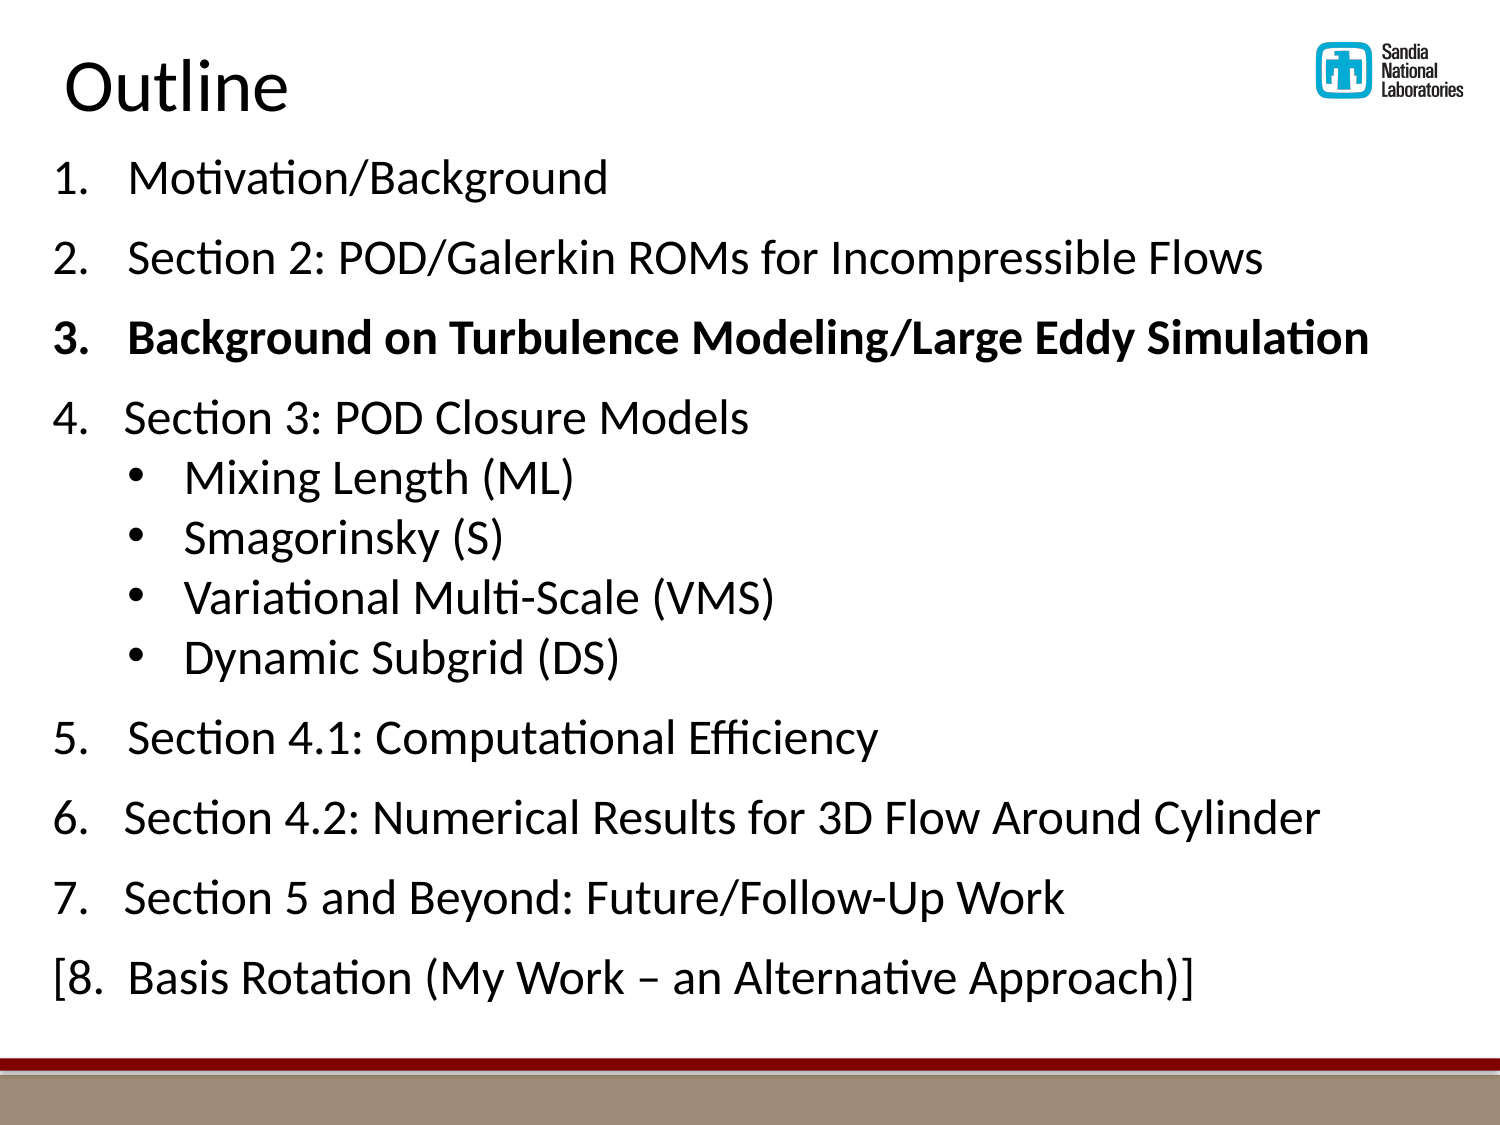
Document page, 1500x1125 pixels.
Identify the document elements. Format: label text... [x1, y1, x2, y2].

text_box Motivation/Background Section 2: POD/Galerkin ROMs for Incompressible Flows Background on Turbulence Modeling/Large Eddy Simulation 4. Section 3: POD Closure Models Mixing Length (ML) Smagorinsky (S) Variational Multi-Scale (VMS) Dynamic Subgrid (DS) Section 4.1: Computational Efficiency 6. Section 4.2: Numerical Results for 3D Flow Around Cylinder 7. Section 5 and Beyond: Future/Follow-Up Work [8. Basis Rotation (My Work – an Alternative Approach)] [37, 137, 1388, 937]
picture [1400, 37, 1467, 105]
text_box Outline [50, 0, 1400, 163]
